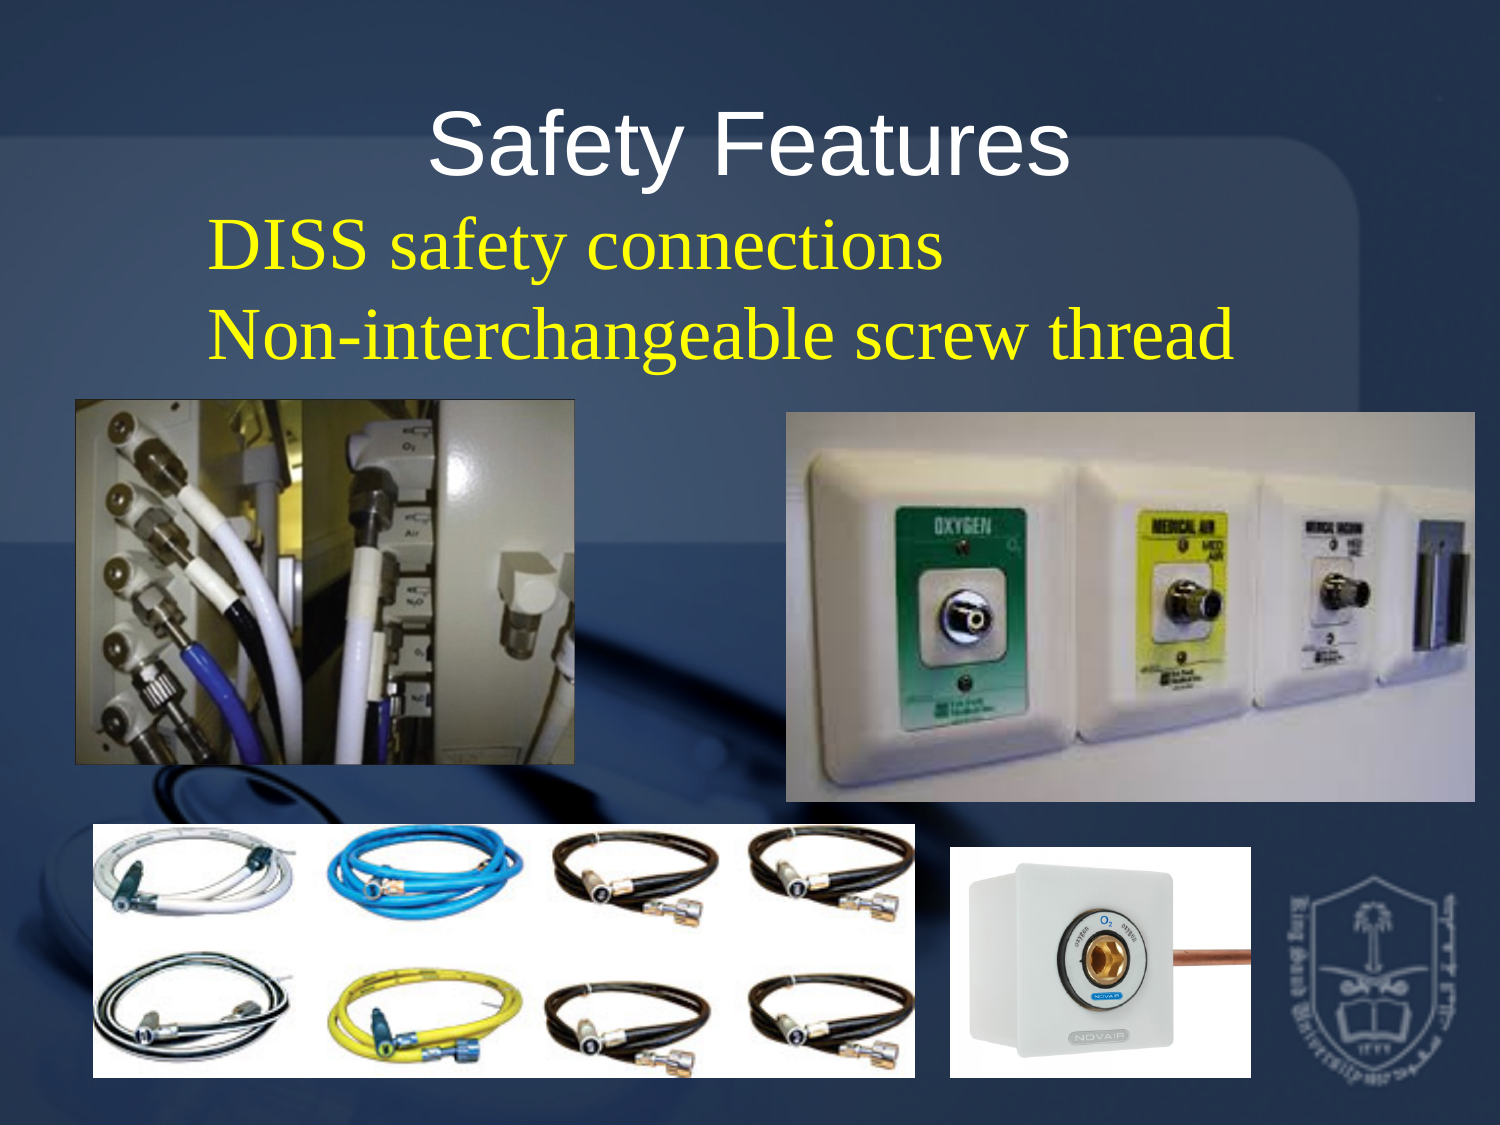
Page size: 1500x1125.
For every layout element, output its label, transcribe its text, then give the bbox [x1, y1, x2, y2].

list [74, 399, 576, 765]
text_box DISS safety connections Non-interchangeable screw thread [193, 187, 1252, 383]
picture [0, 0, 1500, 1125]
title Safety Features [75, 45, 1425, 233]
